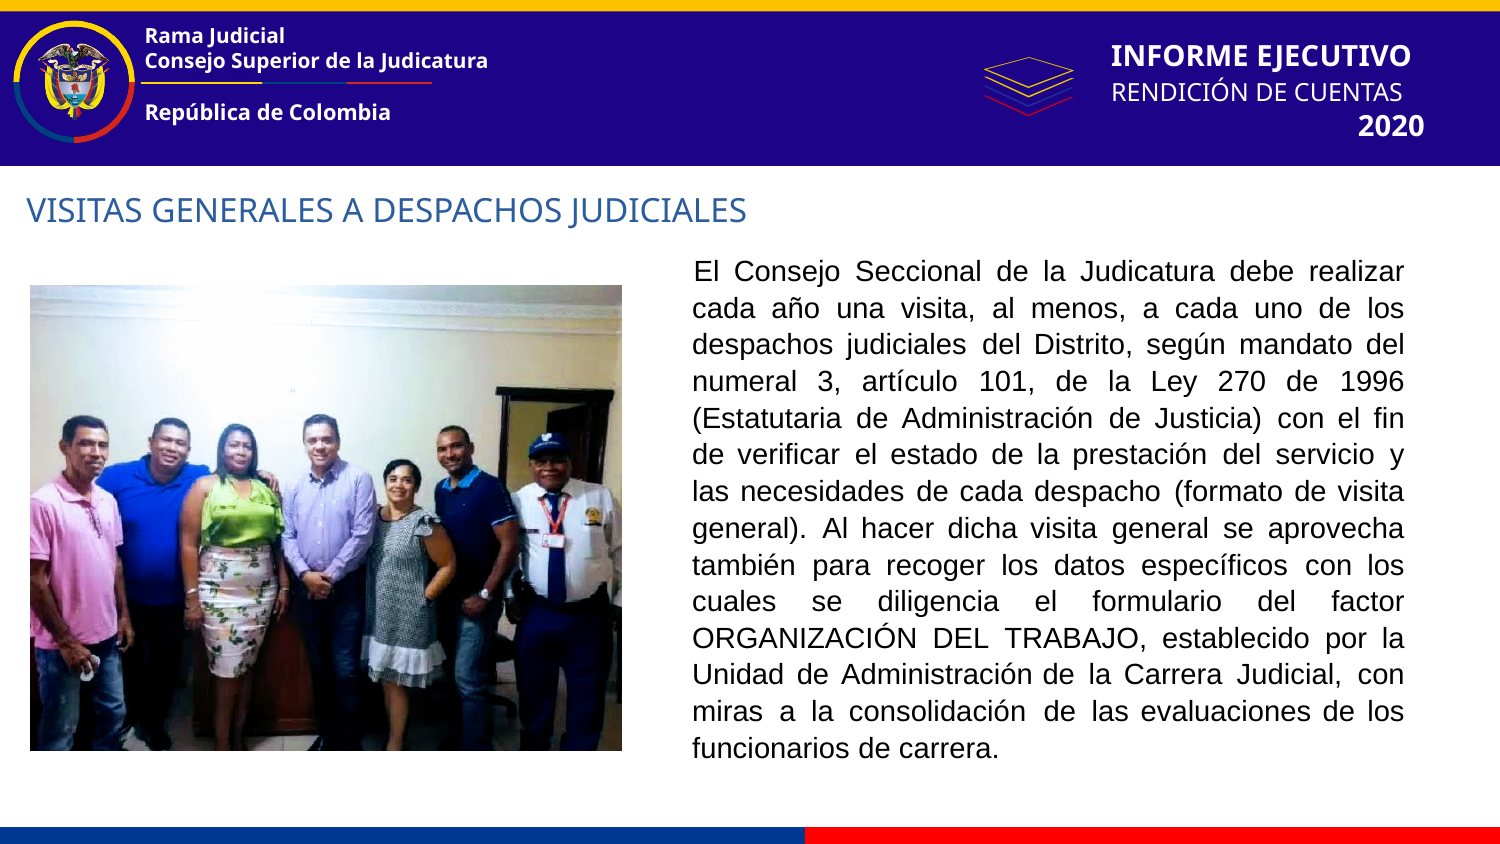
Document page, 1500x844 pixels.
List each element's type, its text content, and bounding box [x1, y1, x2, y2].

text_box VISITAS GENERALES A DESPACHOS JUDICIALES [11, 199, 763, 237]
text_box El Consejo Seccional de la Judicatura debe realizar cada año una visita, al menos, a cada uno de los despachos judiciales del Distrito, según mandato del numeral 3, artículo 101, de la Ley 270 de 1996 (Estatutaria de Administración de Justicia) con el fin de verificar el estado de la prestación del servicio y las necesidades de cada despacho (formato de visita general). Al hacer dicha visita general se aprovecha también para recoger los datos específicos con los cuales se diligencia el formulario del factor ORGANIZACIÓN DEL TRABAJO, establecido por la Unidad de Administración de la Carrera Judicial, con miras a la consolidación de las evaluaciones de los funcionarios de carrera. [662, 243, 1432, 772]
picture [30, 285, 622, 751]
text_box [0, 826, 1500, 844]
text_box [0, 0, 1500, 191]
